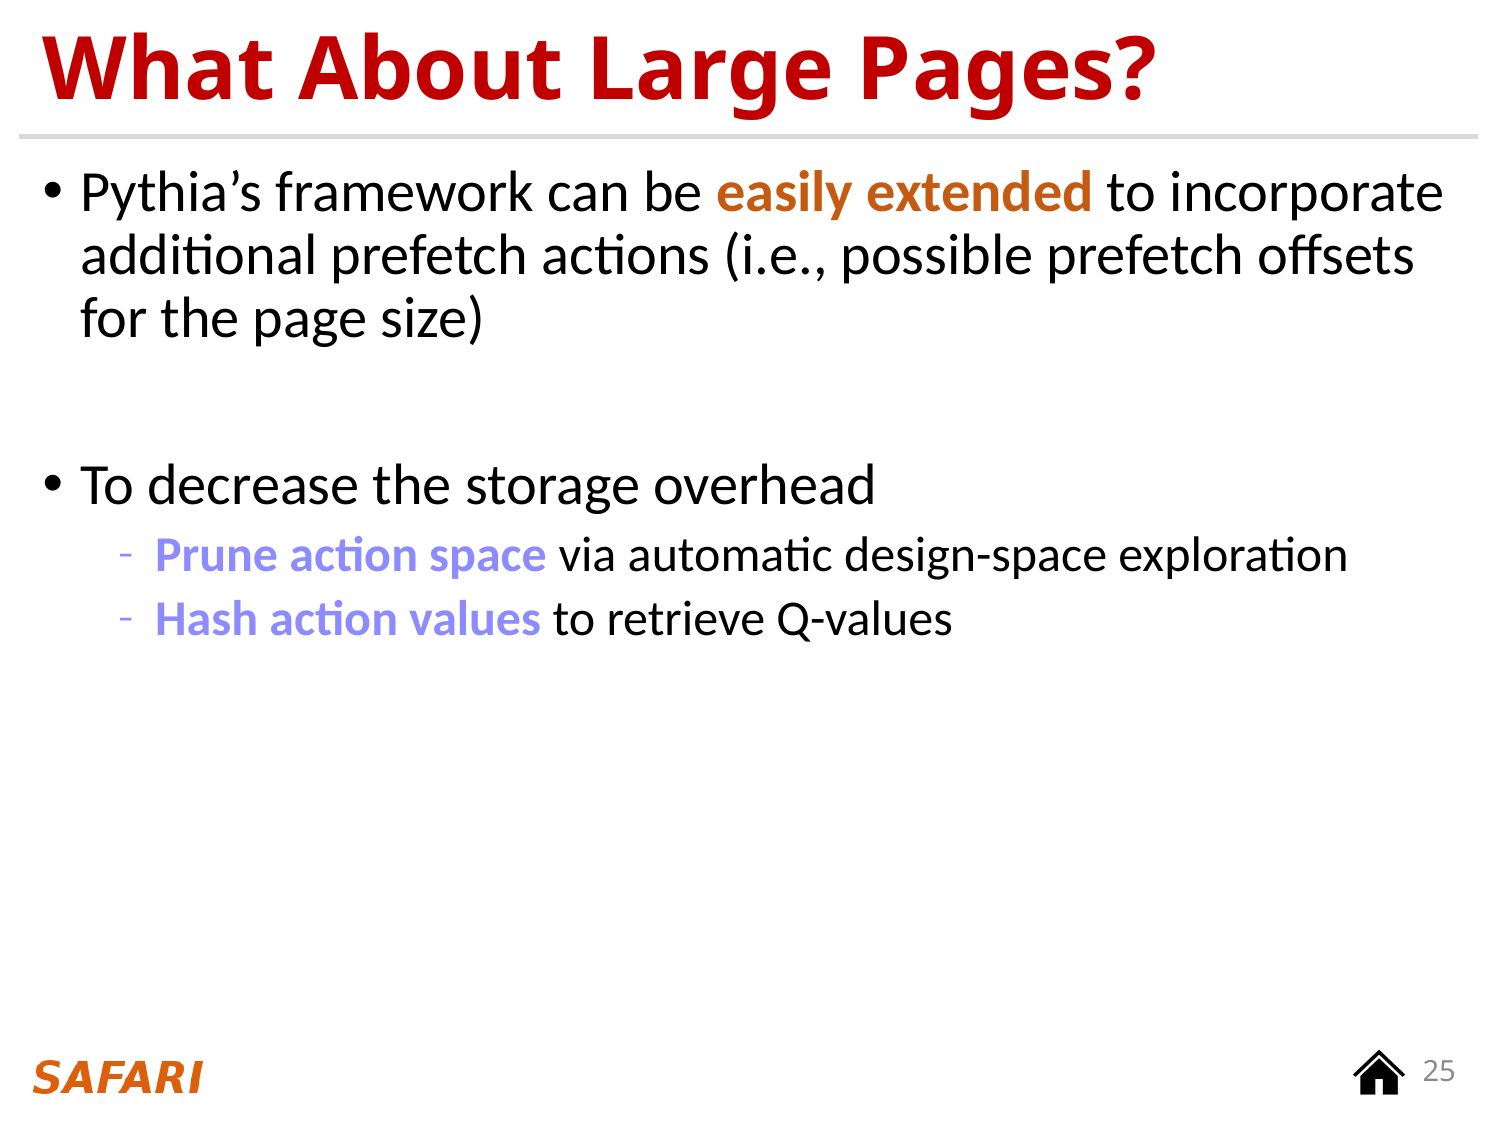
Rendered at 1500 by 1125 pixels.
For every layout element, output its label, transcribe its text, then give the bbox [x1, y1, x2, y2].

picture [1349, 1042, 1409, 1102]
list Pythia’s framework can be easily extended to incorporate additional prefetch actions (i.e., possible prefetch offsets for the page size) To decrease the storage overhead Prune action space via automatic design-space exploration Hash action values to retrieve Q-values [27, 153, 1487, 1043]
picture [31, 1051, 209, 1104]
title What About Large Pages? [27, 21, 1487, 122]
